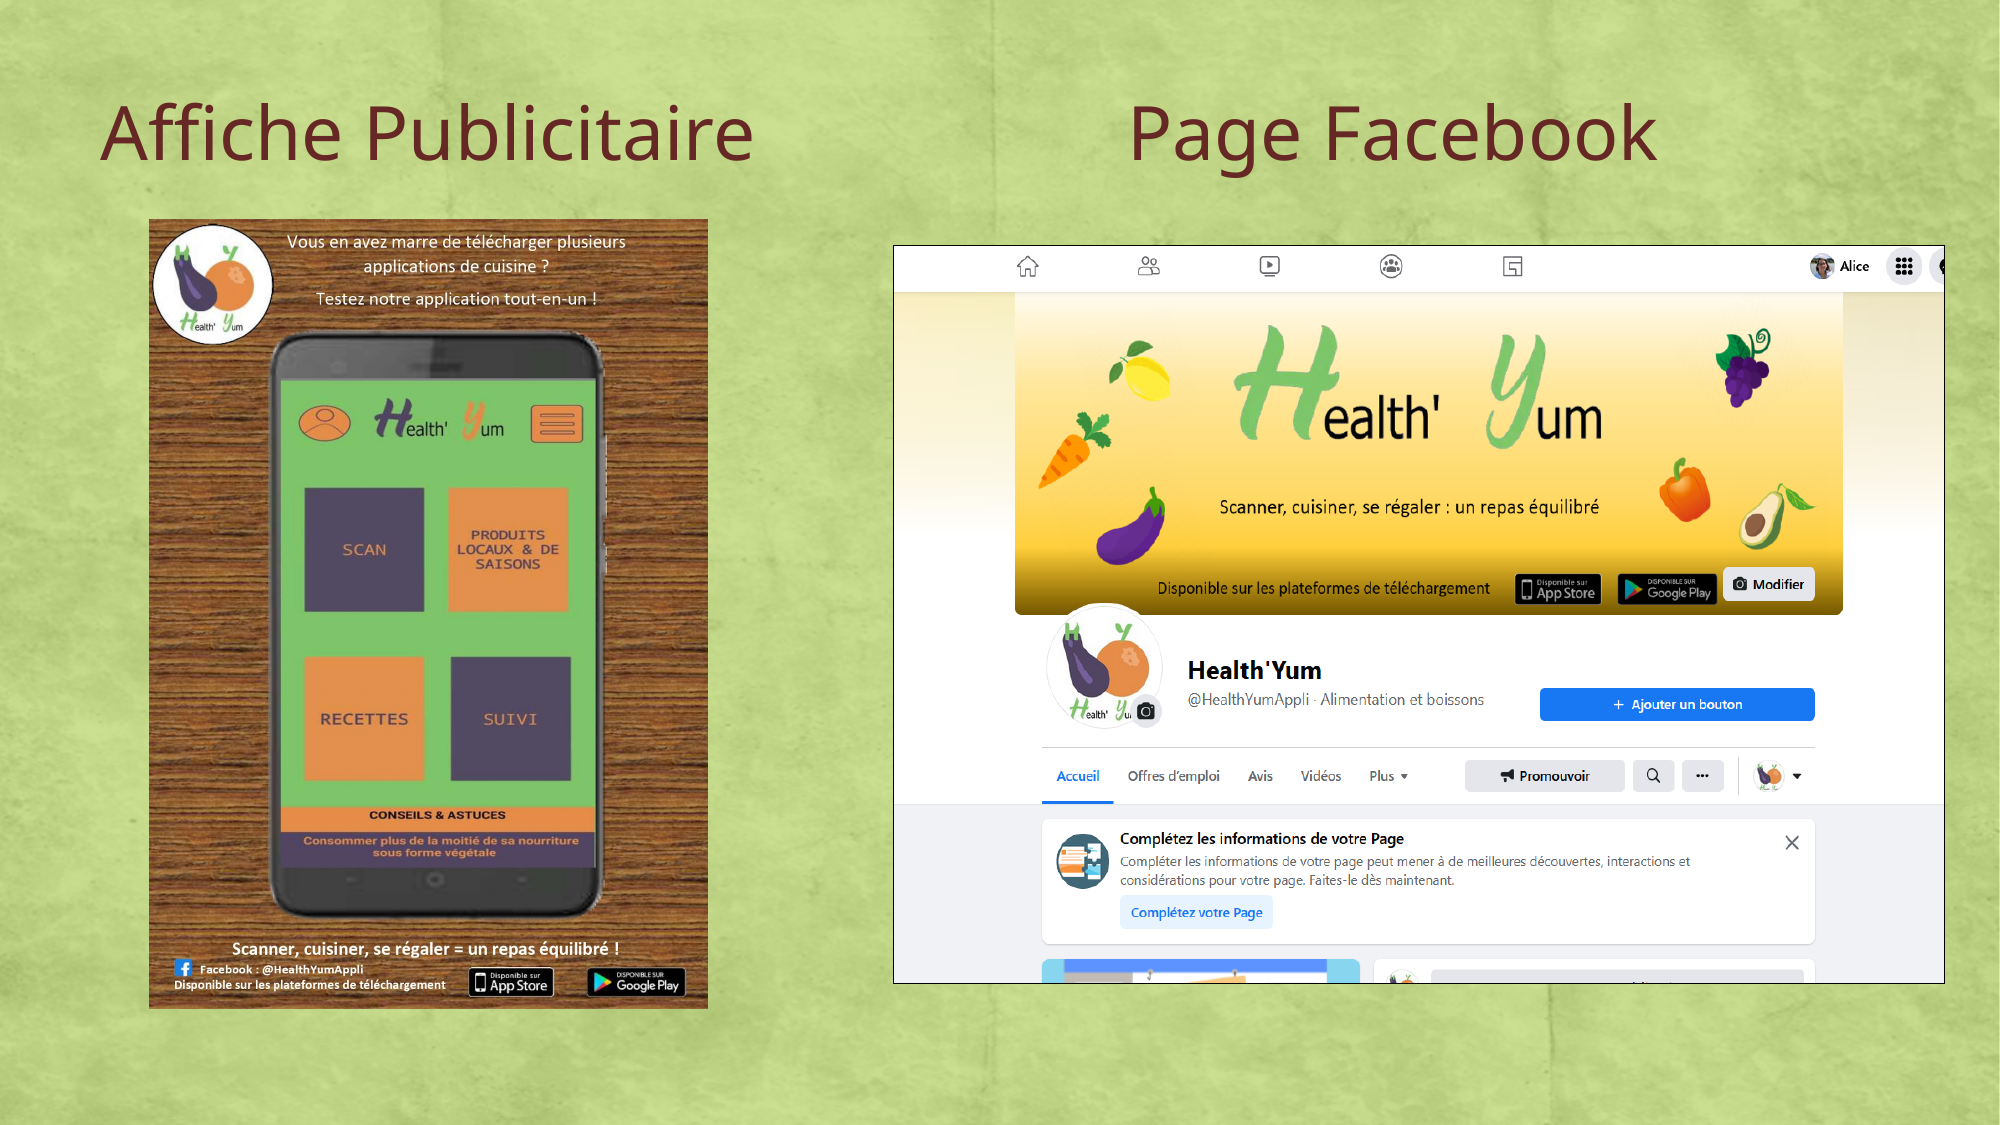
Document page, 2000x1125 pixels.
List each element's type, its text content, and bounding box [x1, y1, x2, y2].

text_box Page Facebook [893, 78, 1894, 183]
picture [149, 219, 708, 1009]
picture [893, 245, 1945, 984]
text_box Affiche Publicitaire [0, 78, 893, 183]
